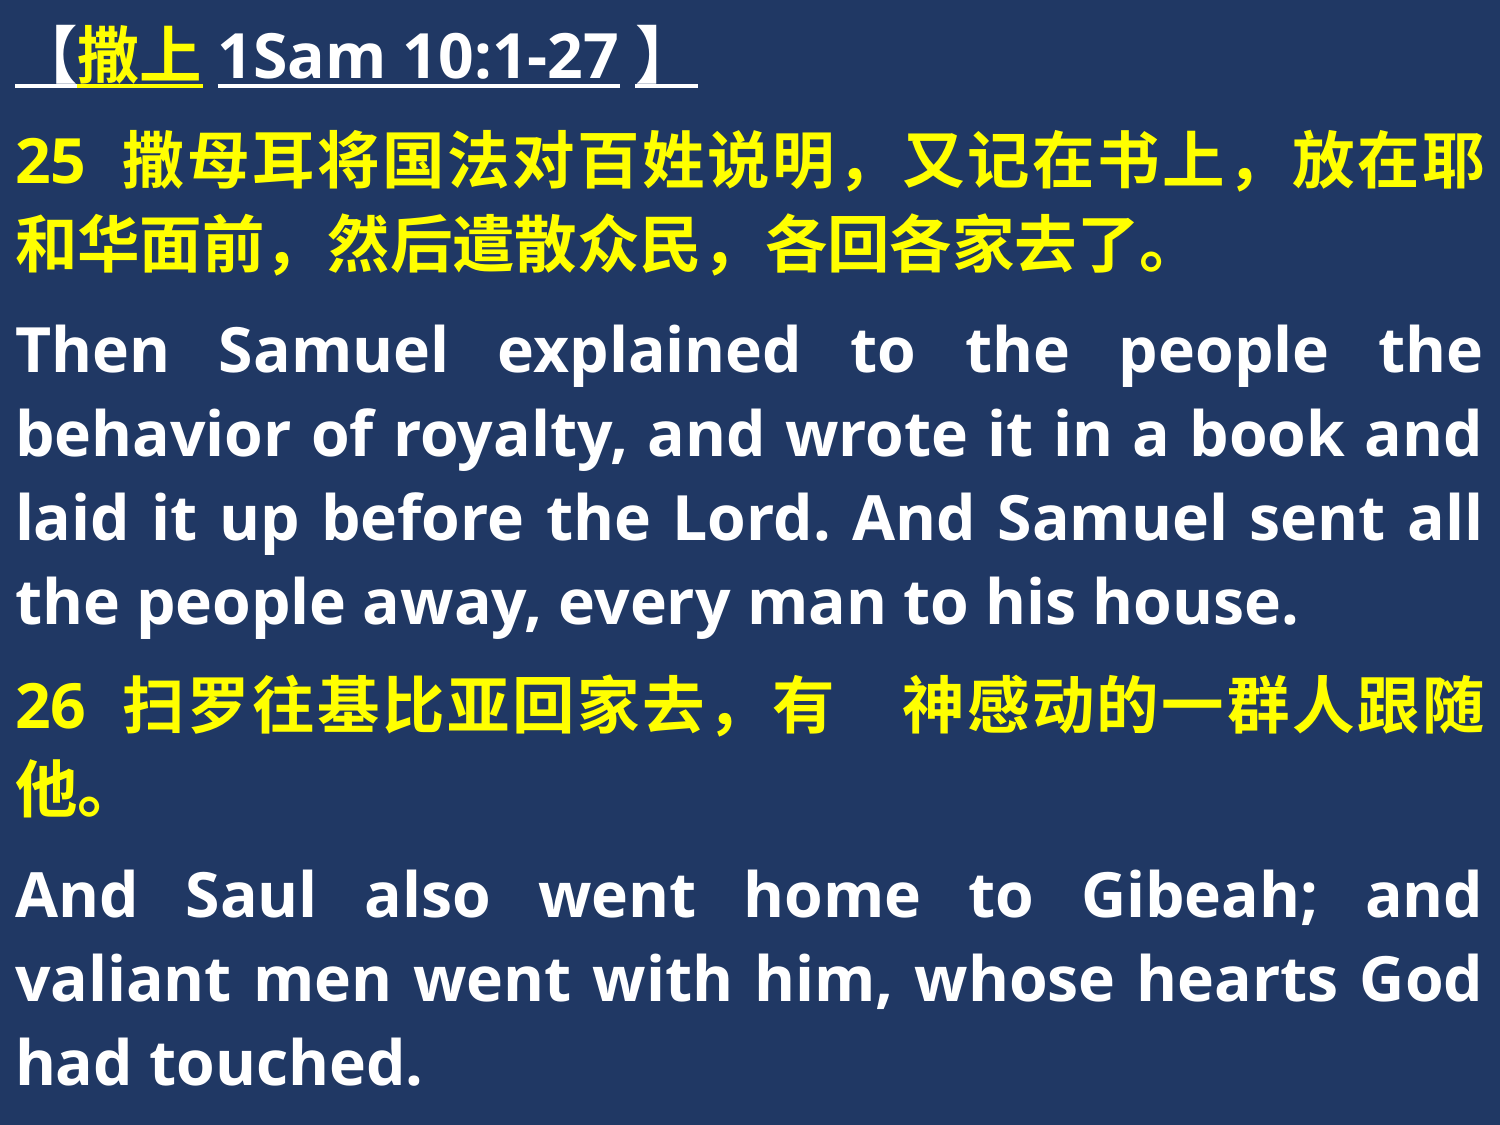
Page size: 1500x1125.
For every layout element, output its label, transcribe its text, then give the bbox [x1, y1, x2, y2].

list 【撒上1Sam 10:1-27】 25 撒母耳将国法对百姓说明，又记在书上，放在耶和华面前，然后遣散众民，各回各家去了。 Then Samuel explained to the people the behavior of royalty, and wrote it in a book and laid it up before the Lord. And Samuel sent all the people away, every man to his house. 26 扫罗往基比亚回家去，有 神感动的一群人跟随他。 And Saul also went home to Gibeah; and valiant men went with him, whose hearts God had touched. [0, 0, 1500, 1125]
